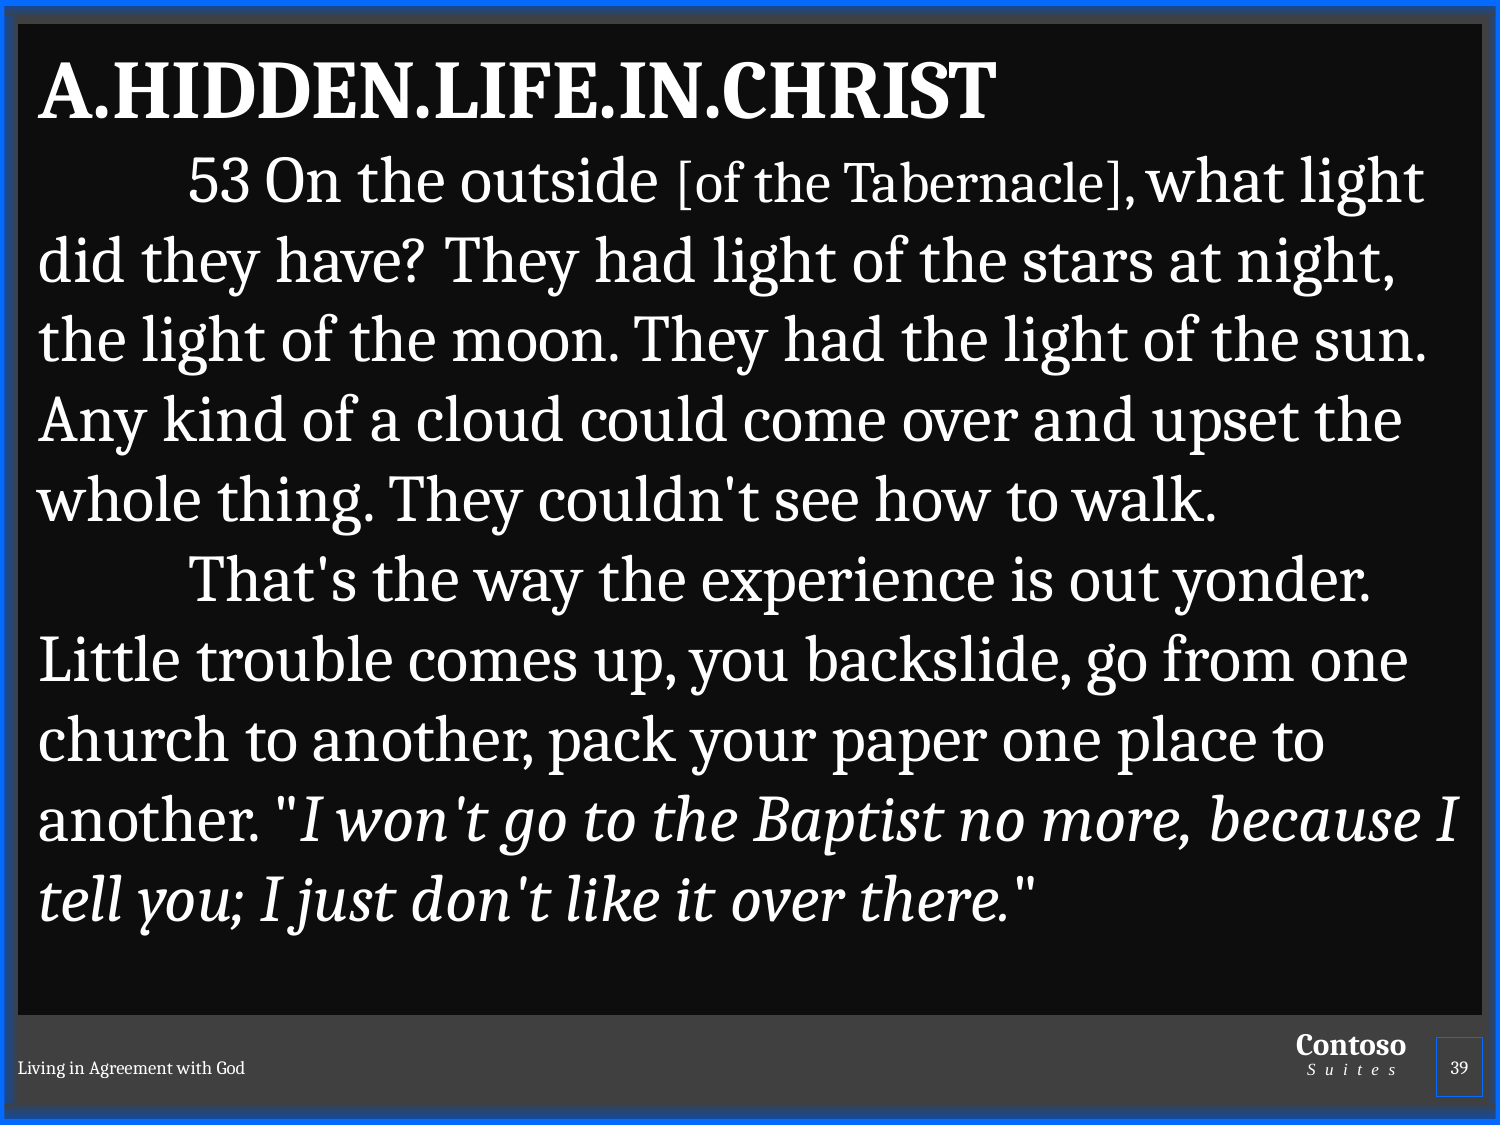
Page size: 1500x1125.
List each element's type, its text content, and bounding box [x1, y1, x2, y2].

footer Living in Agreement with God [17, 1037, 524, 1097]
text_box A.HIDDEN.LIFE.IN.CHRIST 53 On the outside [of the Tabernacle], what light did they have? They had light of the stars at night, the light of the moon. They had the light of the sun. Any kind of a cloud could come over and upset the whole thing. They couldn't see how to walk. That's the way the experience is out yonder. Little trouble comes up, you backslide, go from one church to another, pack your paper one place to another. "I won't go to the Baptist no more, because I tell you; I just don't like it over there." [23, 27, 1483, 943]
slide_number 39 [1436, 1037, 1483, 1097]
